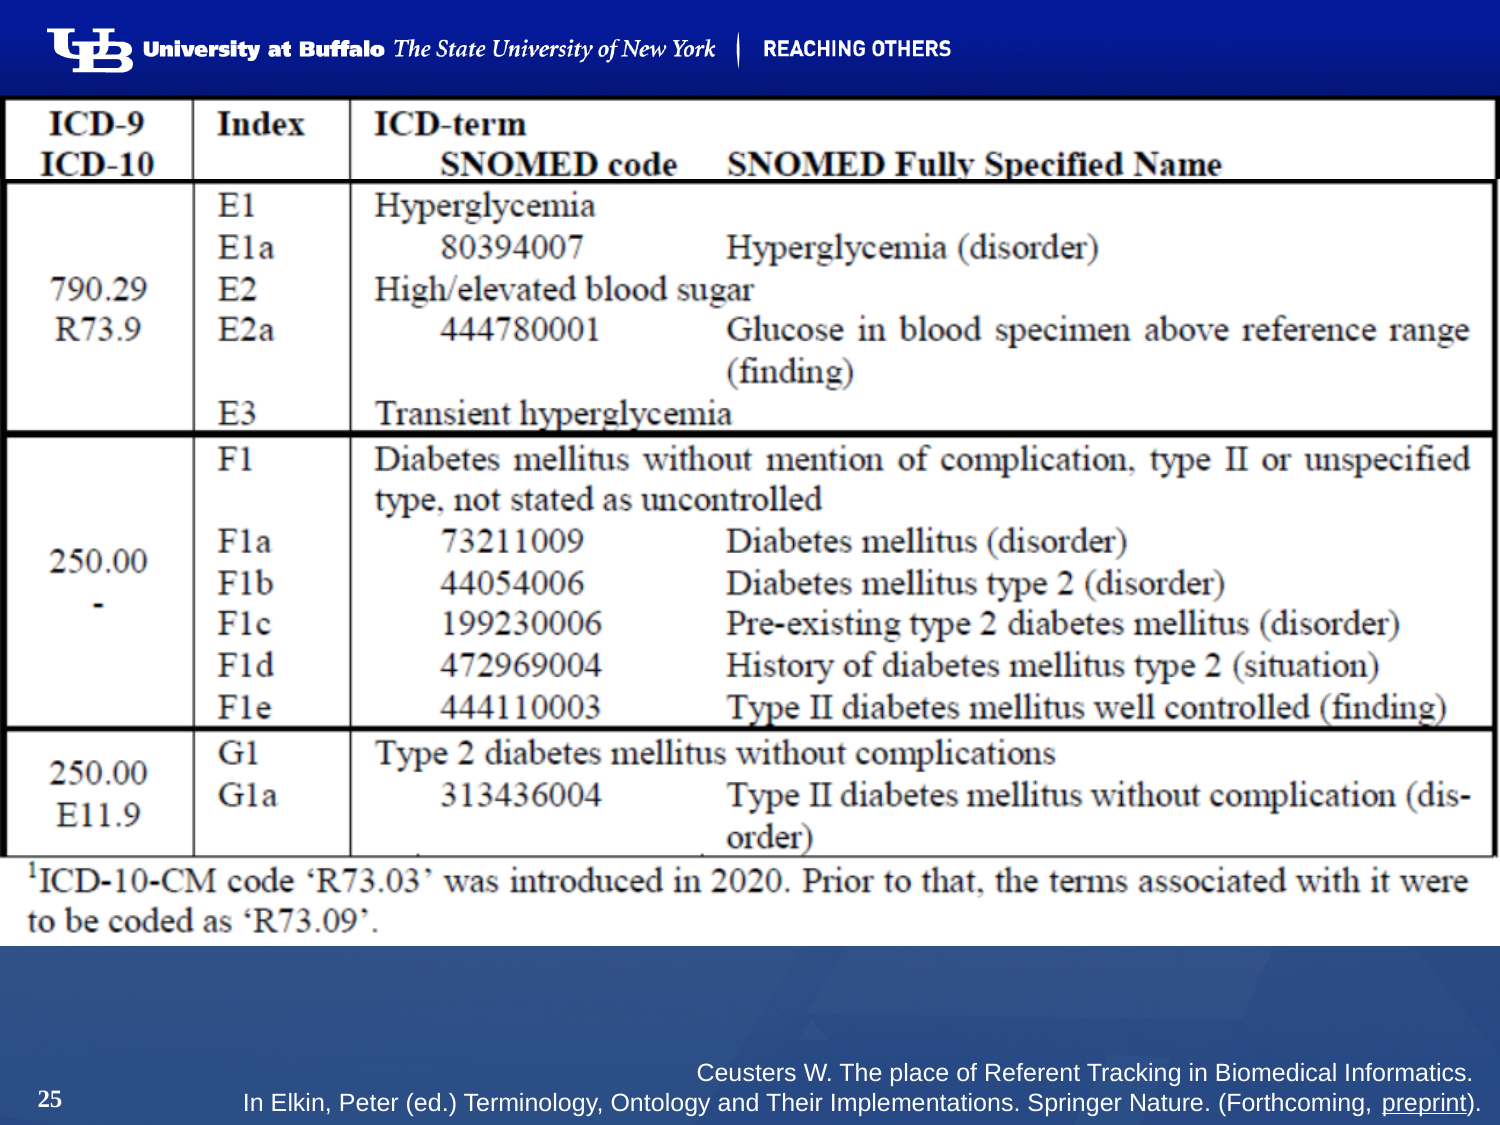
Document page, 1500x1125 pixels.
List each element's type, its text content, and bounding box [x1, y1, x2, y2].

picture [0, 0, 1500, 946]
text_box Ceusters W. The place of Referent Tracking in Biomedical Informatics. In Elkin, Peter (ed.) Terminology, Ontology and Their Implementations. Springer Nature. (Forthcoming, preprint). [121, 1049, 1497, 1124]
slide_number 25 [0, 1087, 63, 1113]
